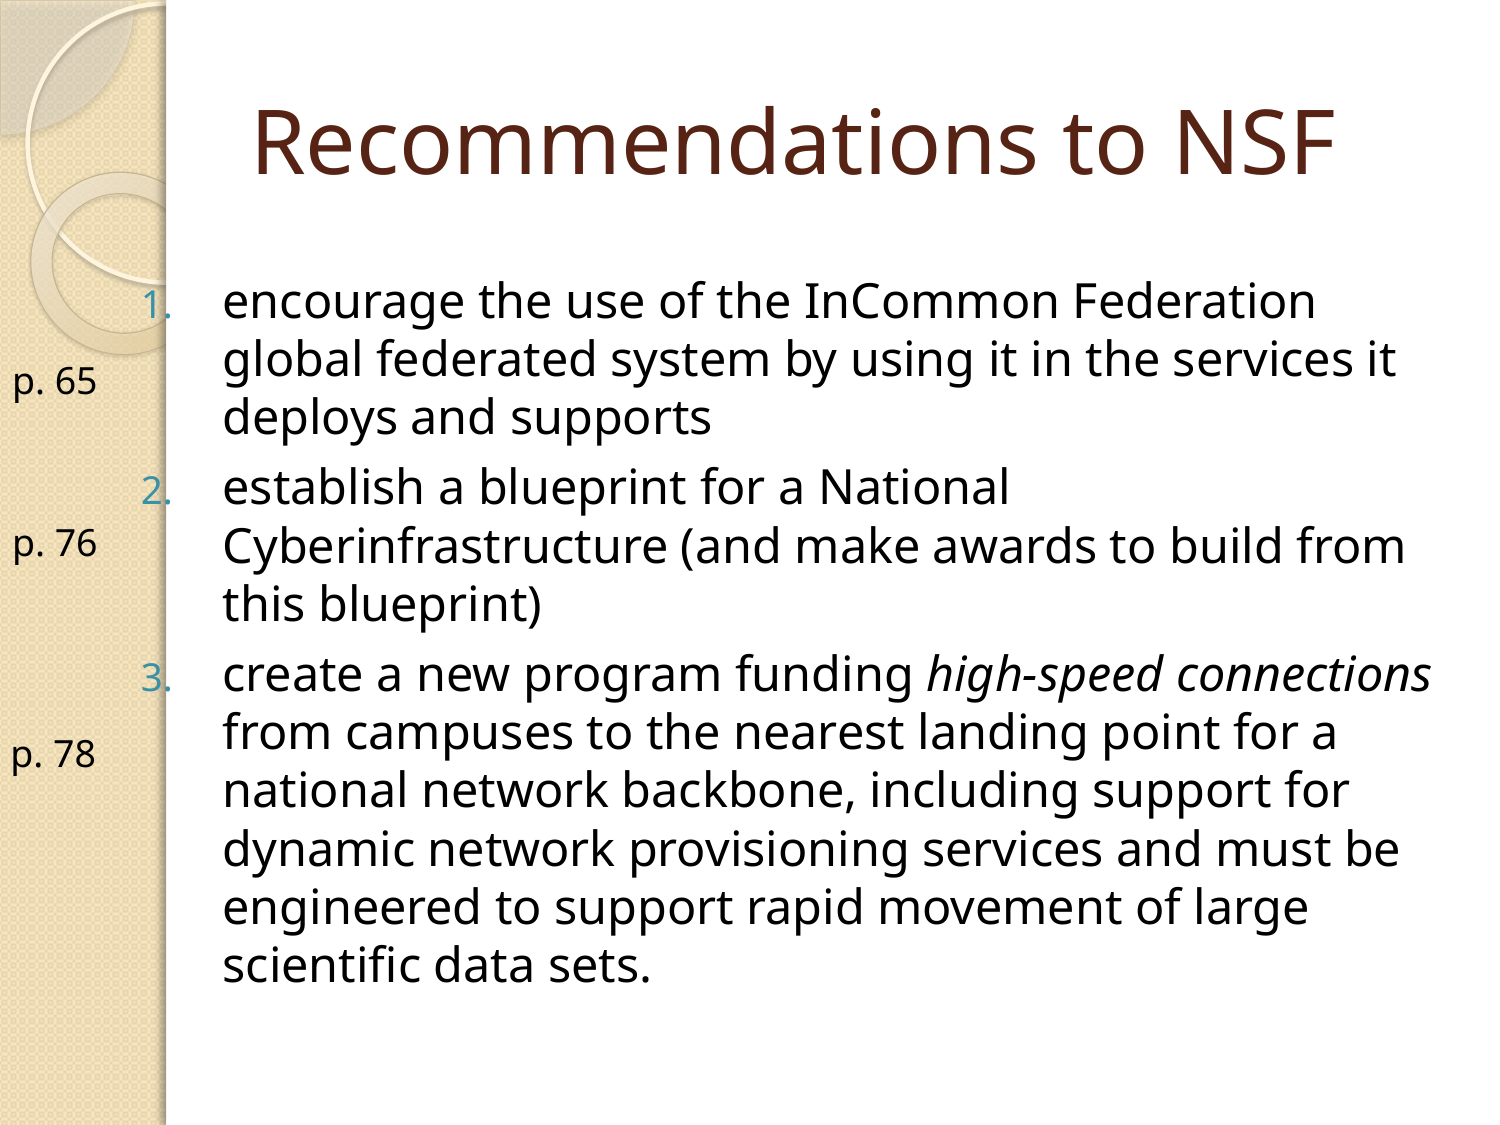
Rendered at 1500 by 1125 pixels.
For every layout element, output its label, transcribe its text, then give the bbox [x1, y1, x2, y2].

text_box p. 78 [0, 722, 111, 782]
text_box p. 65 [0, 349, 113, 410]
text_box p. 76 [0, 511, 113, 571]
title Recommendations to NSF [235, 45, 1466, 233]
list encourage the use of the InCommon Federation global federated system by using it in the services it deploys and supports establish a blueprint for a National Cyberinfrastructure (and make awards to build from this blueprint) create a new program funding high-speed connections from campuses to the nearest landing point for a national network backbone, including support for dynamic network provisioning services and must be engineered to support rapid movement of large scientific data sets. [126, 262, 1476, 1005]
